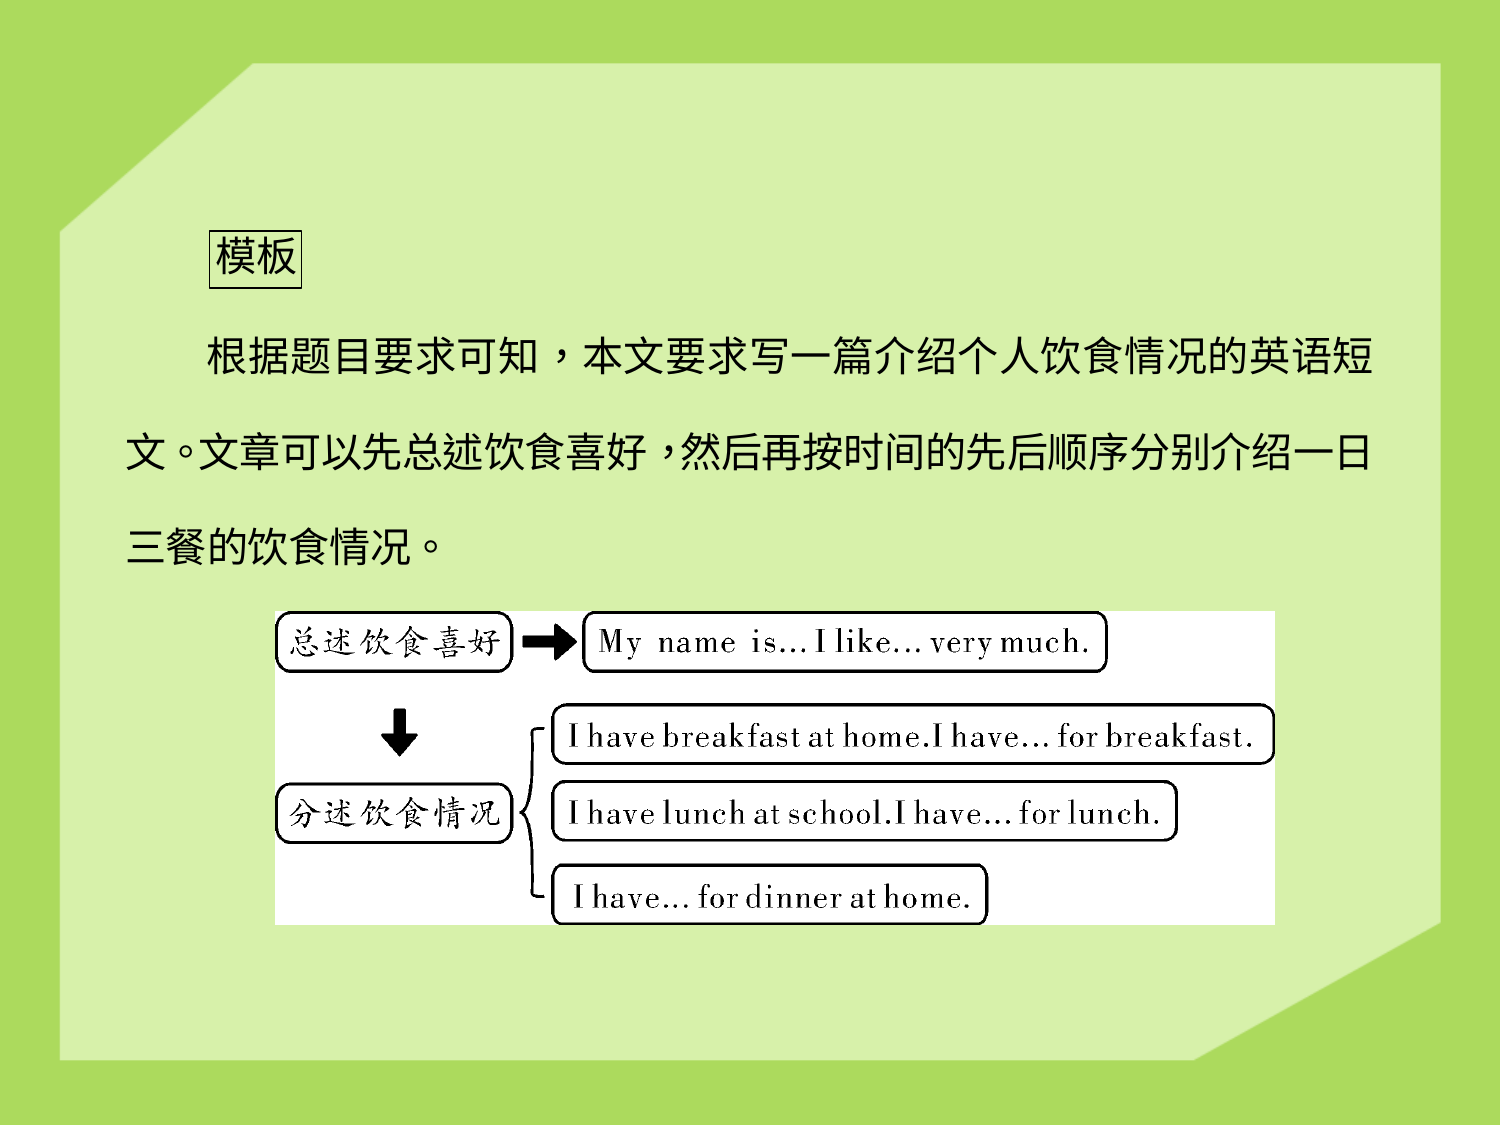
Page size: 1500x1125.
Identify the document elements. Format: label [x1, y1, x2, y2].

text_box [124, 212, 1376, 689]
text_box [274, 610, 1276, 926]
picture [0, 0, 1500, 1125]
